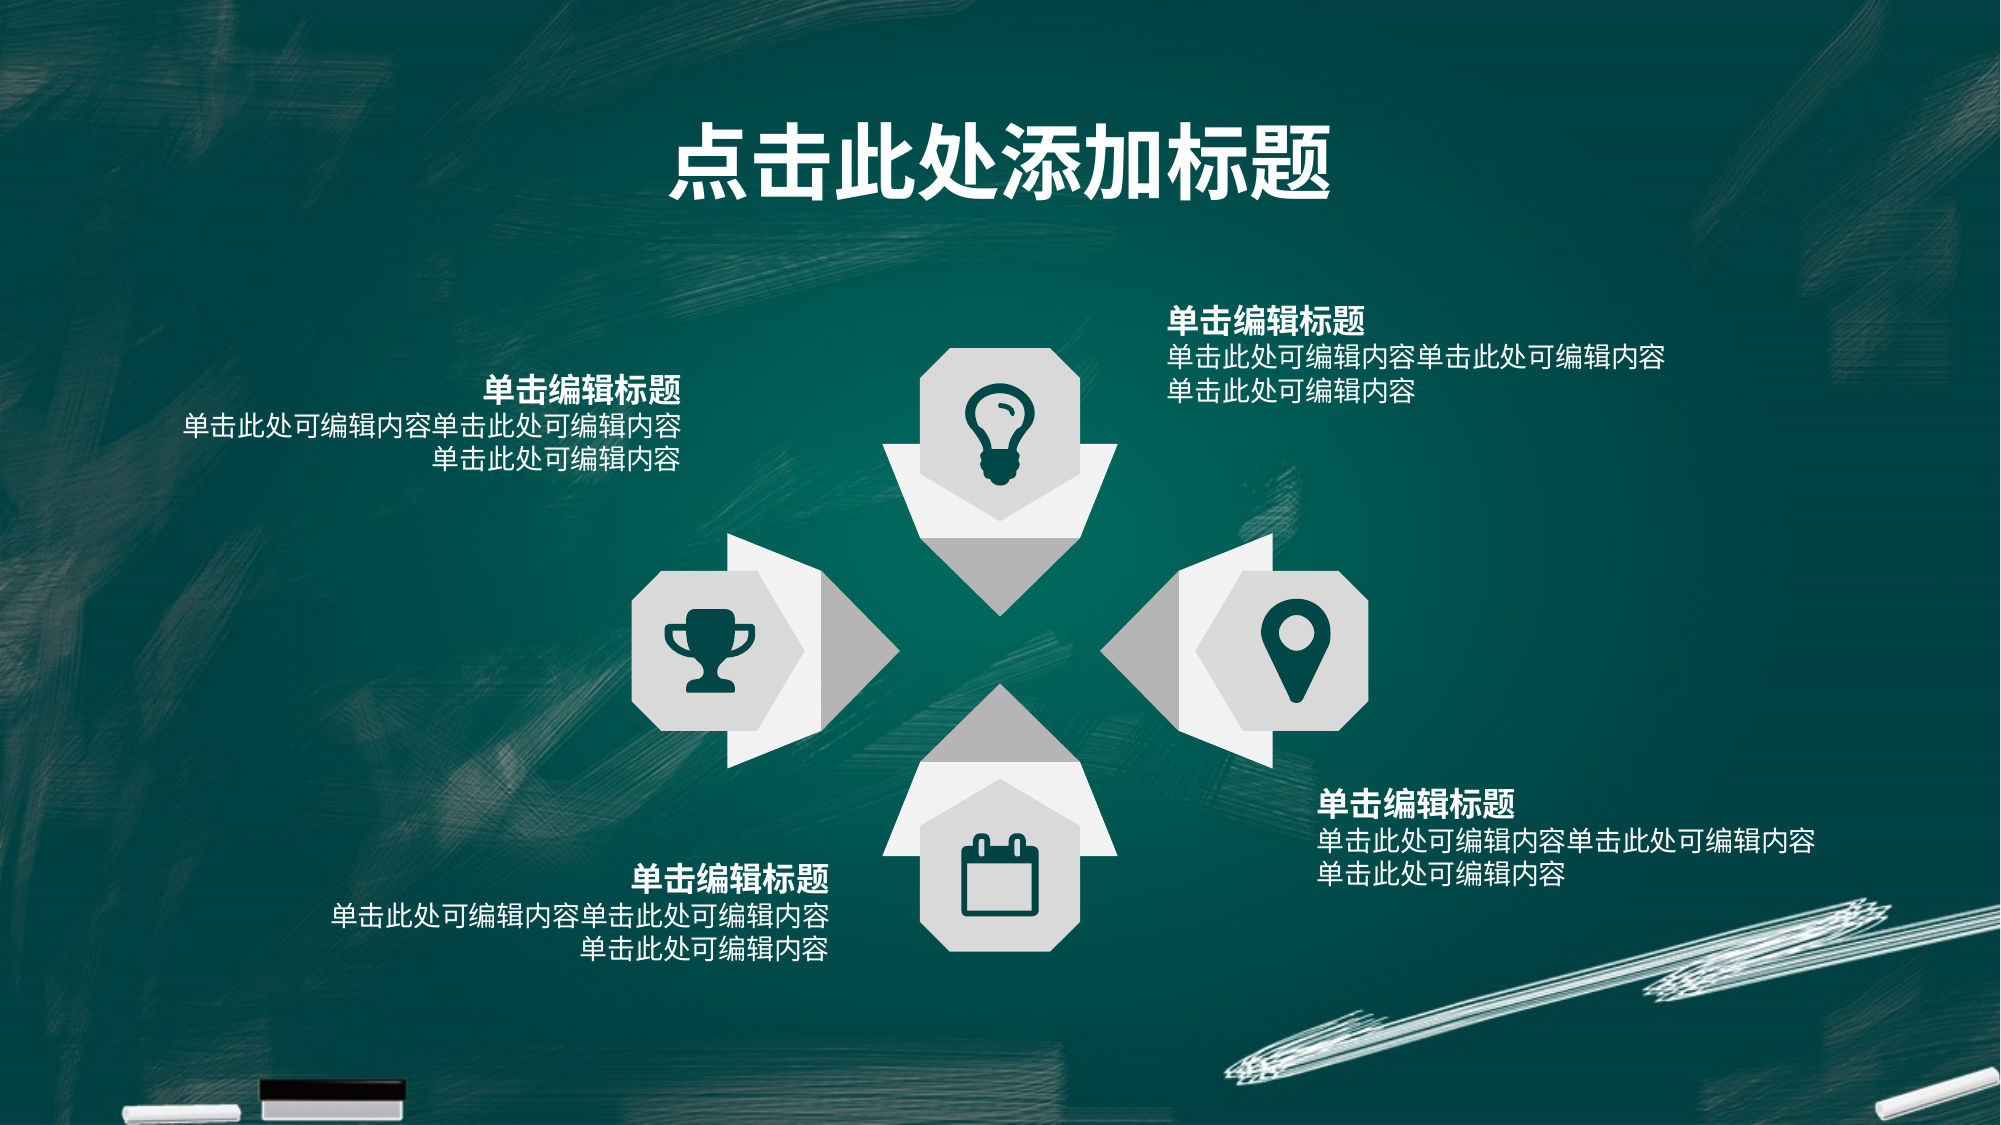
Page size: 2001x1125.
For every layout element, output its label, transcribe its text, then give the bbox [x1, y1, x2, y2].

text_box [1099, 533, 1369, 769]
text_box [882, 683, 1118, 952]
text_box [882, 348, 1118, 617]
text_box 单击编辑标题 单击此处可编辑内容单击此处可编辑内容单击此处可编辑内容 [1316, 783, 1817, 890]
text_box 单击编辑标题 单击此处可编辑内容单击此处可编辑内容单击此处可编辑内容 [181, 368, 682, 476]
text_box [631, 533, 900, 769]
picture [0, 0, 2001, 1125]
text_box 点击此处添加标题 [493, 106, 1507, 215]
text_box 单击编辑标题 单击此处可编辑内容单击此处可编辑内容单击此处可编辑内容 [1166, 299, 1667, 407]
text_box 单击编辑标题 单击此处可编辑内容单击此处可编辑内容单击此处可编辑内容 [329, 858, 830, 966]
